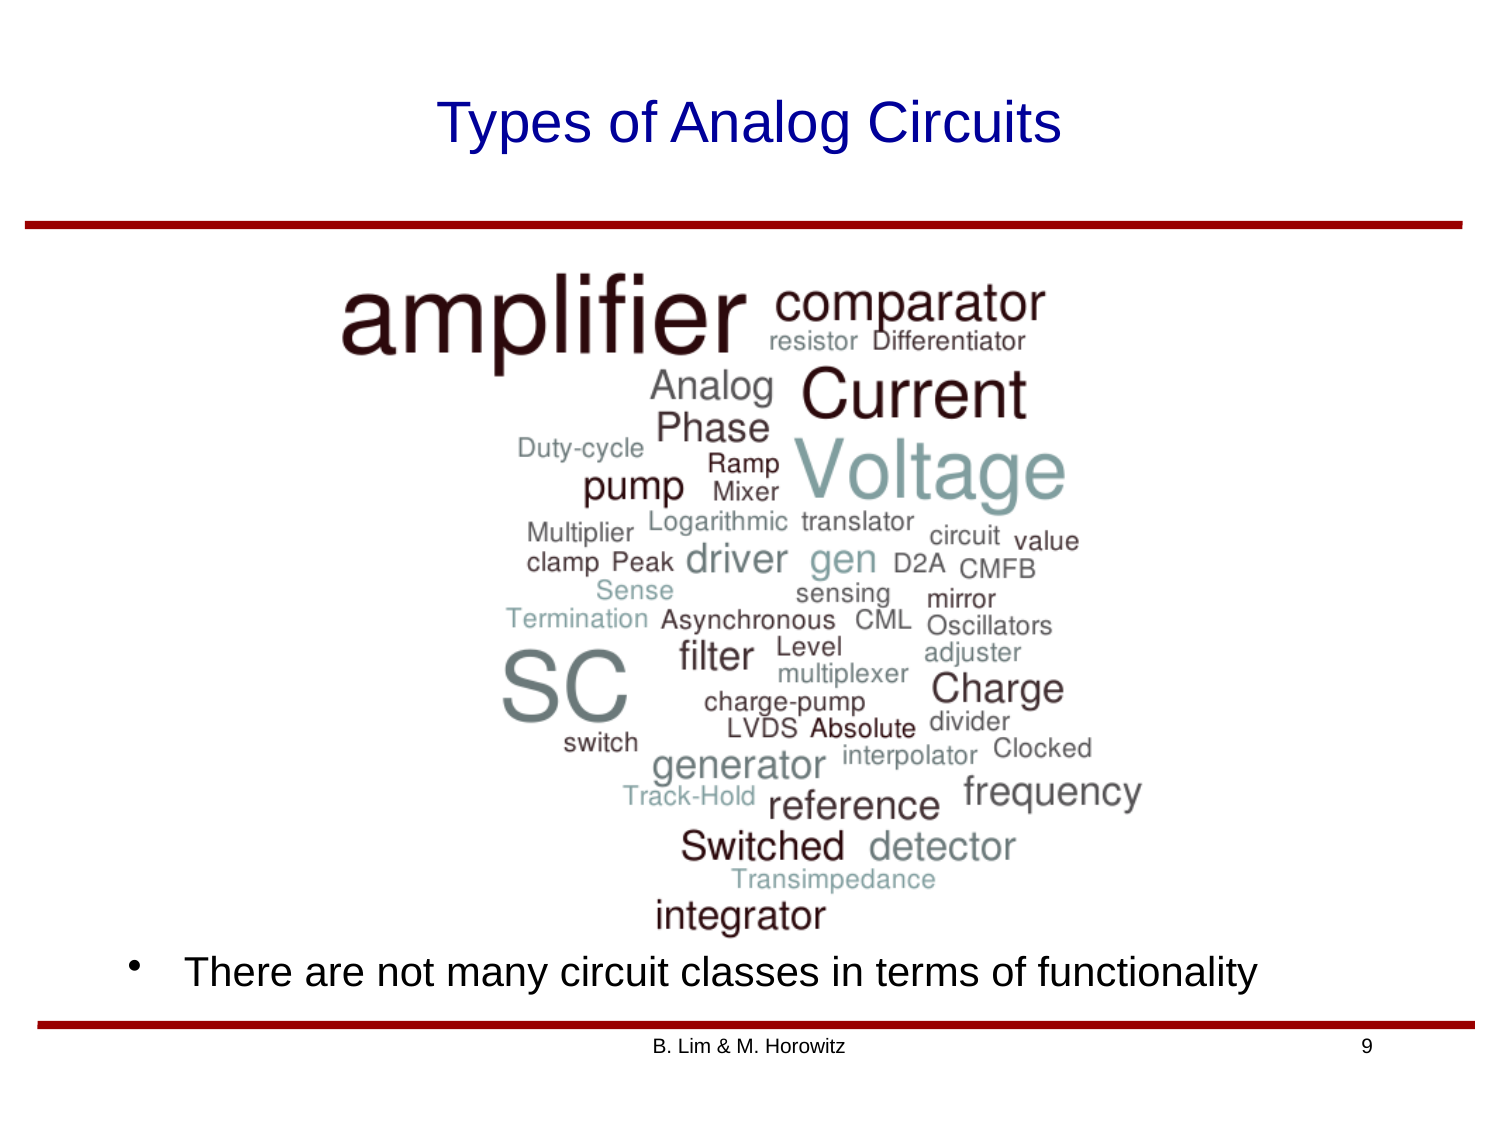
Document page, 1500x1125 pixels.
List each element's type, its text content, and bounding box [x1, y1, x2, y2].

list There are not many circuit classes in terms of functionality [112, 237, 1388, 1001]
title Types of Analog Circuits [112, 24, 1388, 213]
picture [320, 240, 1179, 953]
